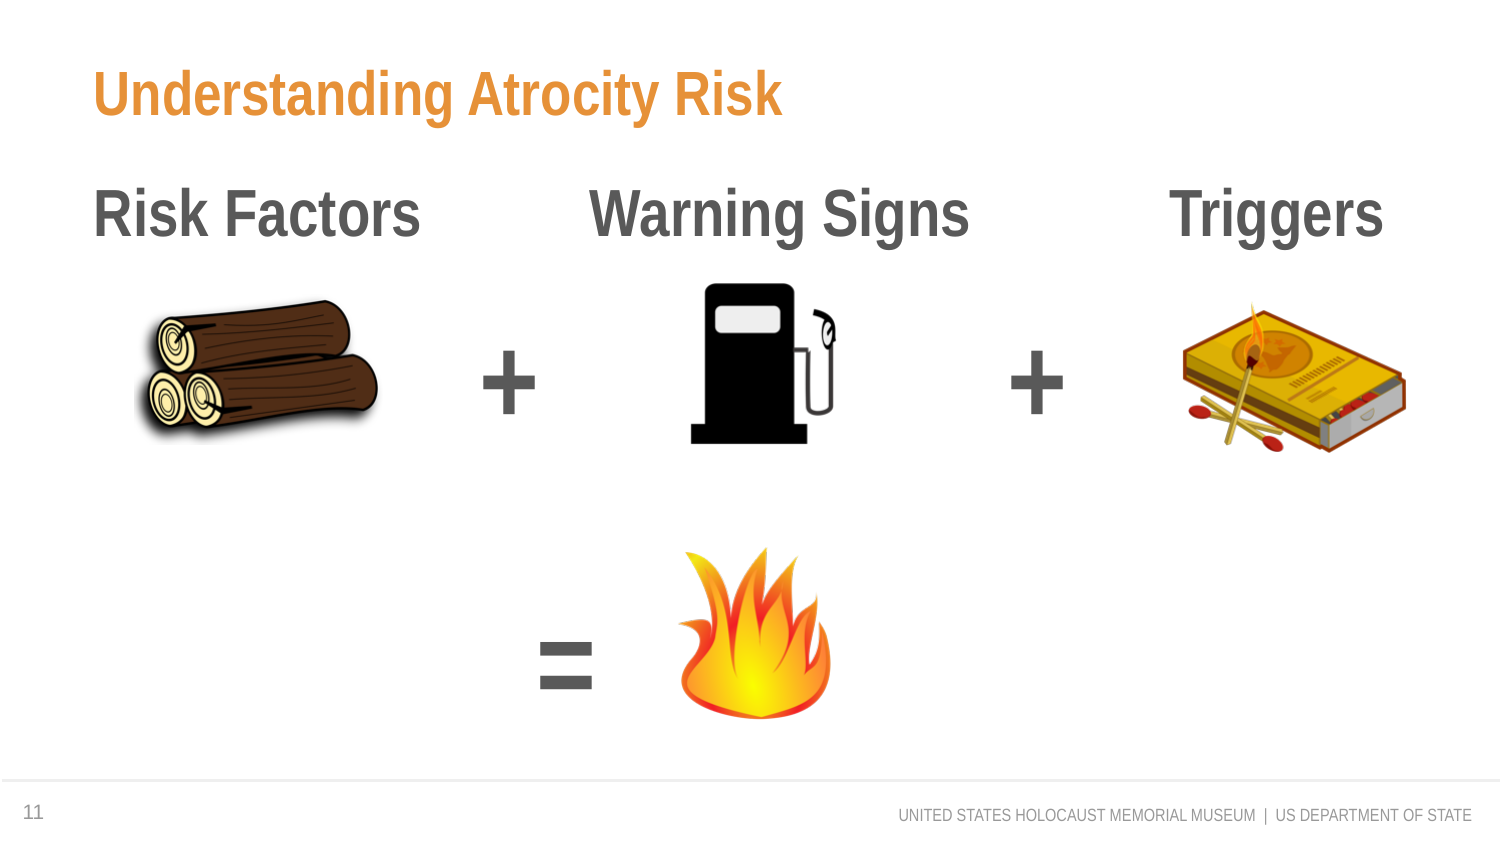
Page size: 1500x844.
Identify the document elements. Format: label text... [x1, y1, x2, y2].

picture [656, 256, 859, 460]
picture [134, 294, 385, 445]
slide_number 11 [7, 773, 125, 839]
list Risk Factors Warning Signs Triggers + + = [93, 169, 1407, 692]
picture [665, 541, 852, 728]
title Understanding Atrocity Risk [93, 52, 1407, 134]
picture [1167, 285, 1422, 469]
